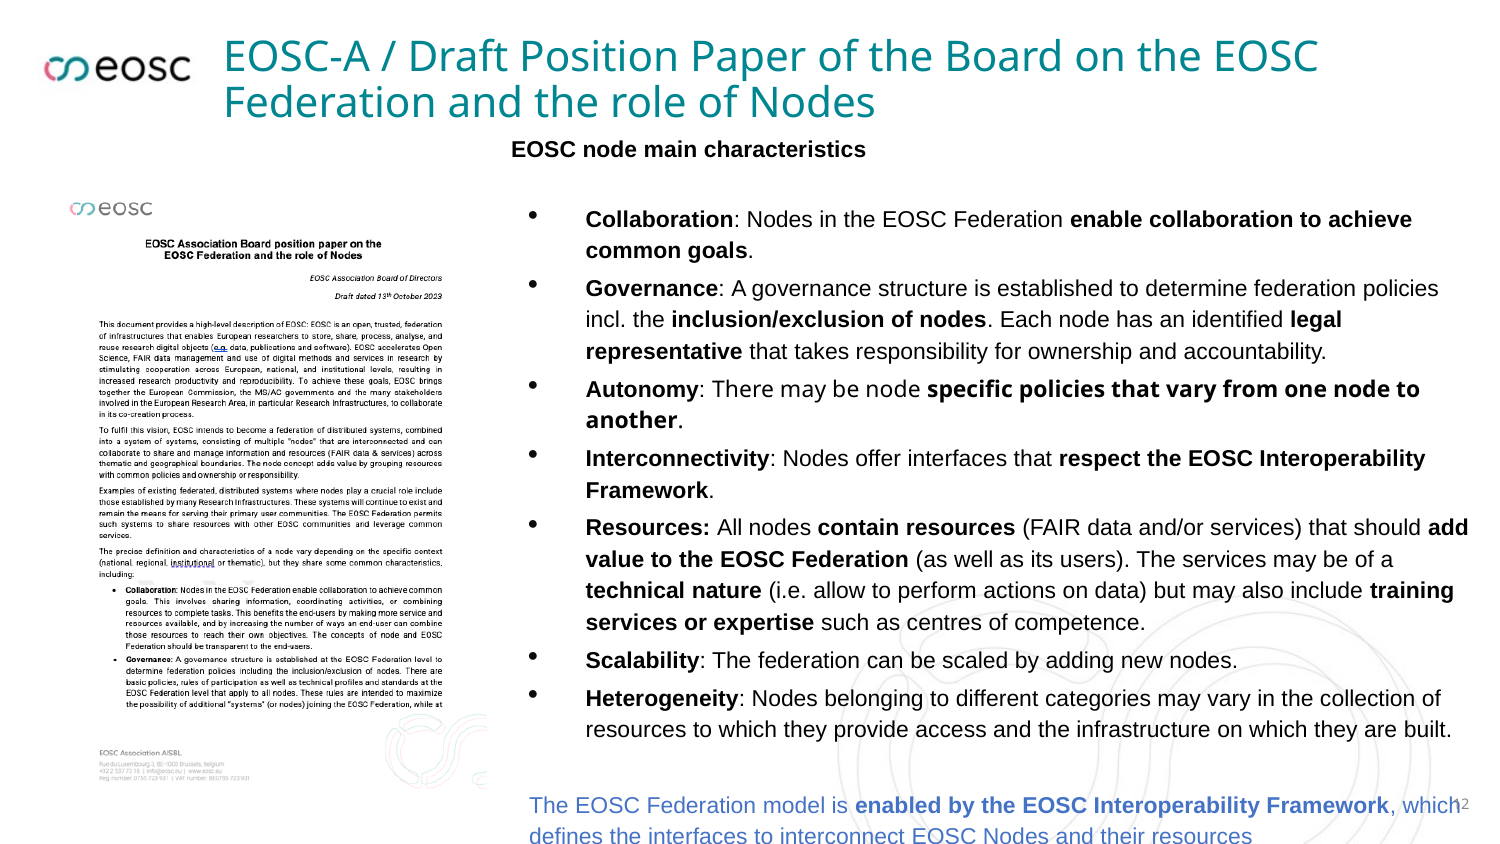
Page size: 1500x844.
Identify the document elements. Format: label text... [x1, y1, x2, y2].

list EOSC node main characteristics [462, 132, 1289, 195]
picture [0, 0, 1500, 844]
slide_number 11 [1143, 790, 1481, 819]
list Collaboration: Nodes in the EOSC Federation enable collaboration to achieve common goals. Governance: A governance structure is established to determine federation policies incl. the inclusion/exclusion of nodes. Each node has an identified legal representative that takes responsibility for ownership and accountability. Autonomy: There may be node specific policies that vary from one node to another. Interconnectivity: Nodes offer interfaces that respect the EOSC Interoperability Framework. Resources: All nodes contain resources (FAIR data and/or services) that should add value to the EOSC Federation (as well as its users). The services may be of a technical nature (i.e. allow to perform actions on data) but may also include training services or expertise such as centres of competence. Scalability: The federation can be scaled by adding new nodes. Heterogeneity: Nodes belonging to different categories may vary in the collection of resources to which they provide access and the infrastructure on which they are built. The EOSC Federation model is enabled by the EOSC Interoperability Framework, which defines the interfaces to interconnect EOSC Nodes and their resources [518, 194, 1481, 819]
title EOSC-A / Draft Position Paper of the Board on the EOSC Federation and the role of Nodes [211, 28, 1422, 133]
